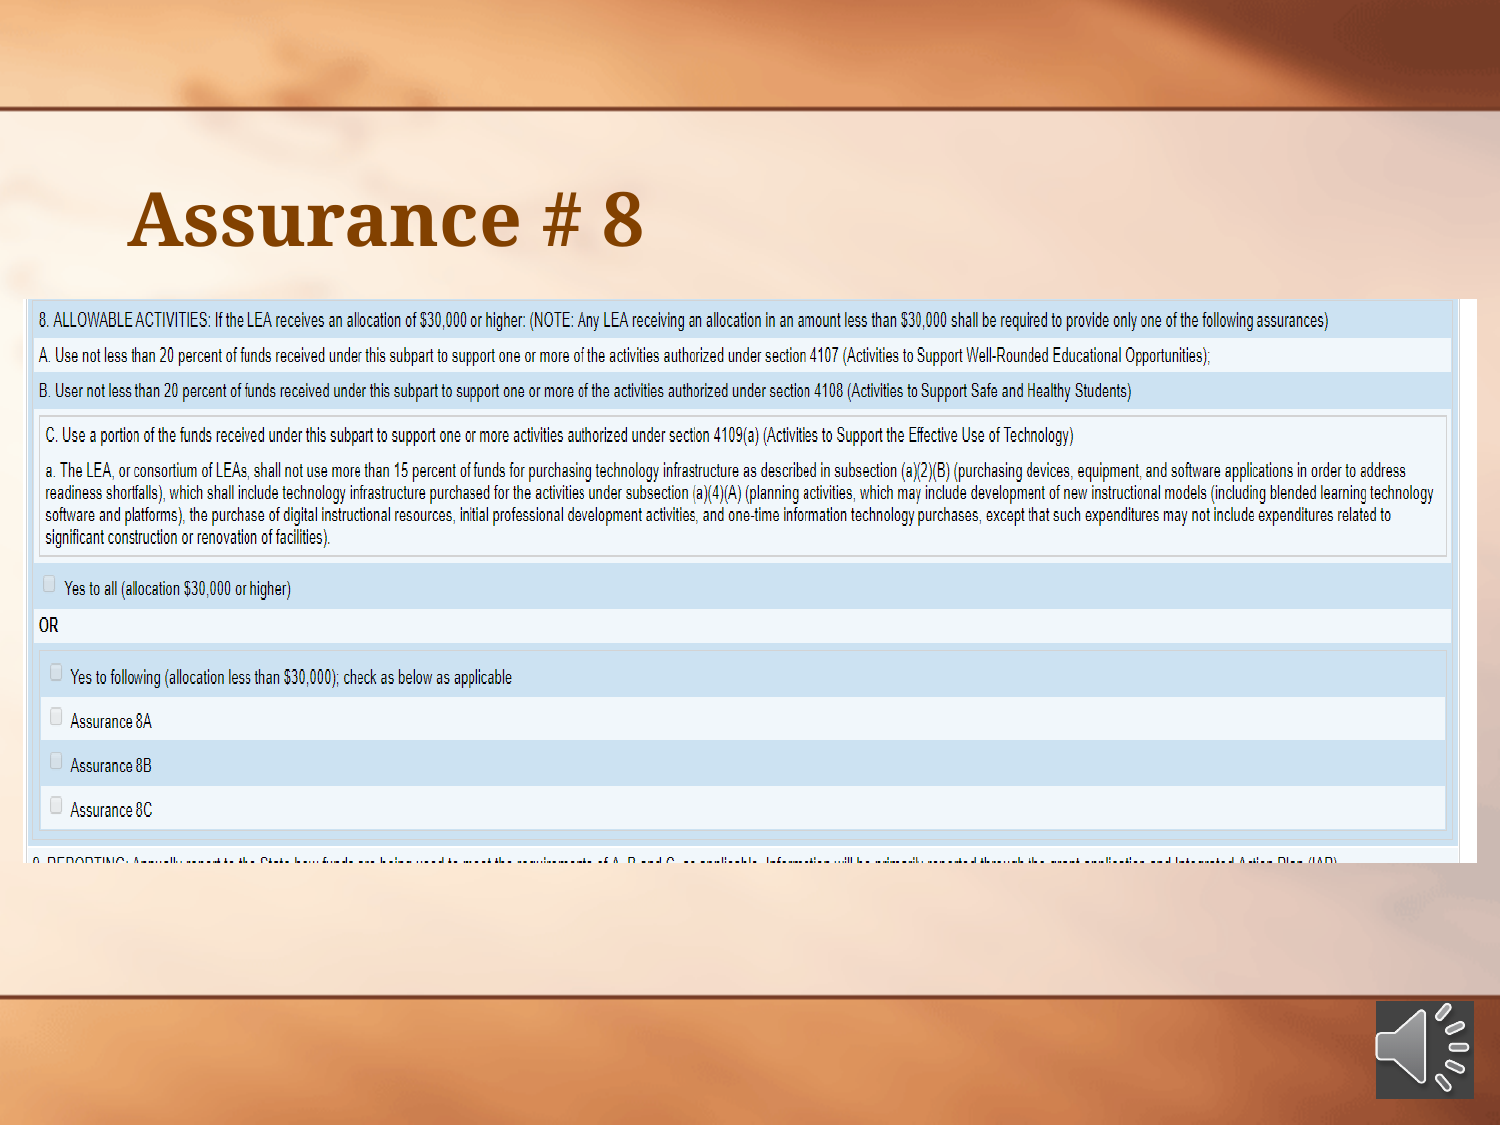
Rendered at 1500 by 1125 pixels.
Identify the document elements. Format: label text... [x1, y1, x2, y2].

picture [0, 0, 1500, 1125]
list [22, 299, 1477, 863]
title Assurance # 8 [112, 125, 1413, 270]
